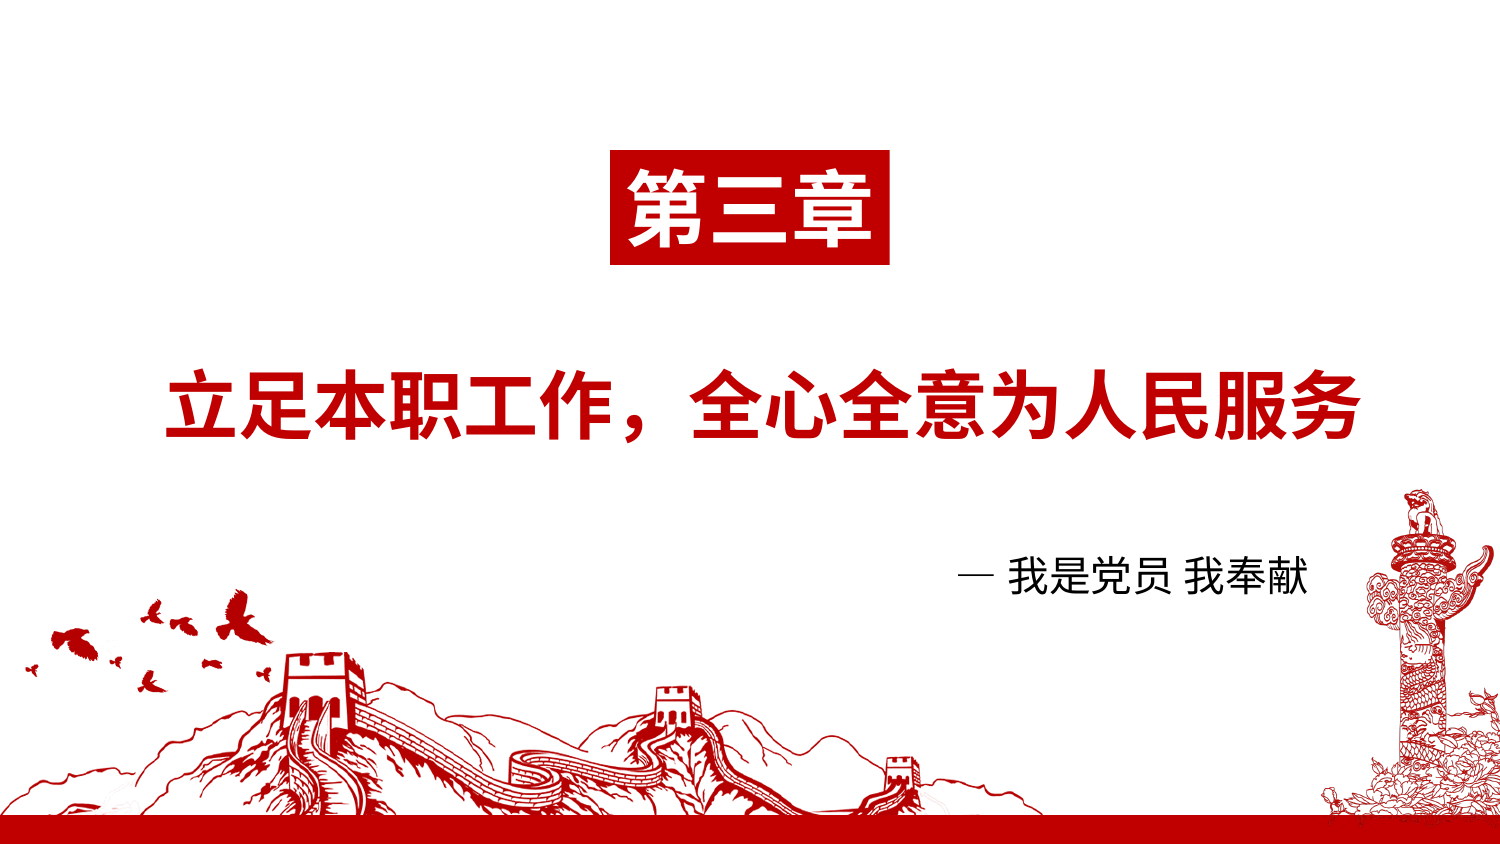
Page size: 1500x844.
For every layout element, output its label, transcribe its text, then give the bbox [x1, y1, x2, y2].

text_box 第三章 [610, 150, 890, 265]
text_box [0, 488, 1500, 844]
text_box 立足本职工作，全心全意为人民服务 [148, 351, 1379, 457]
